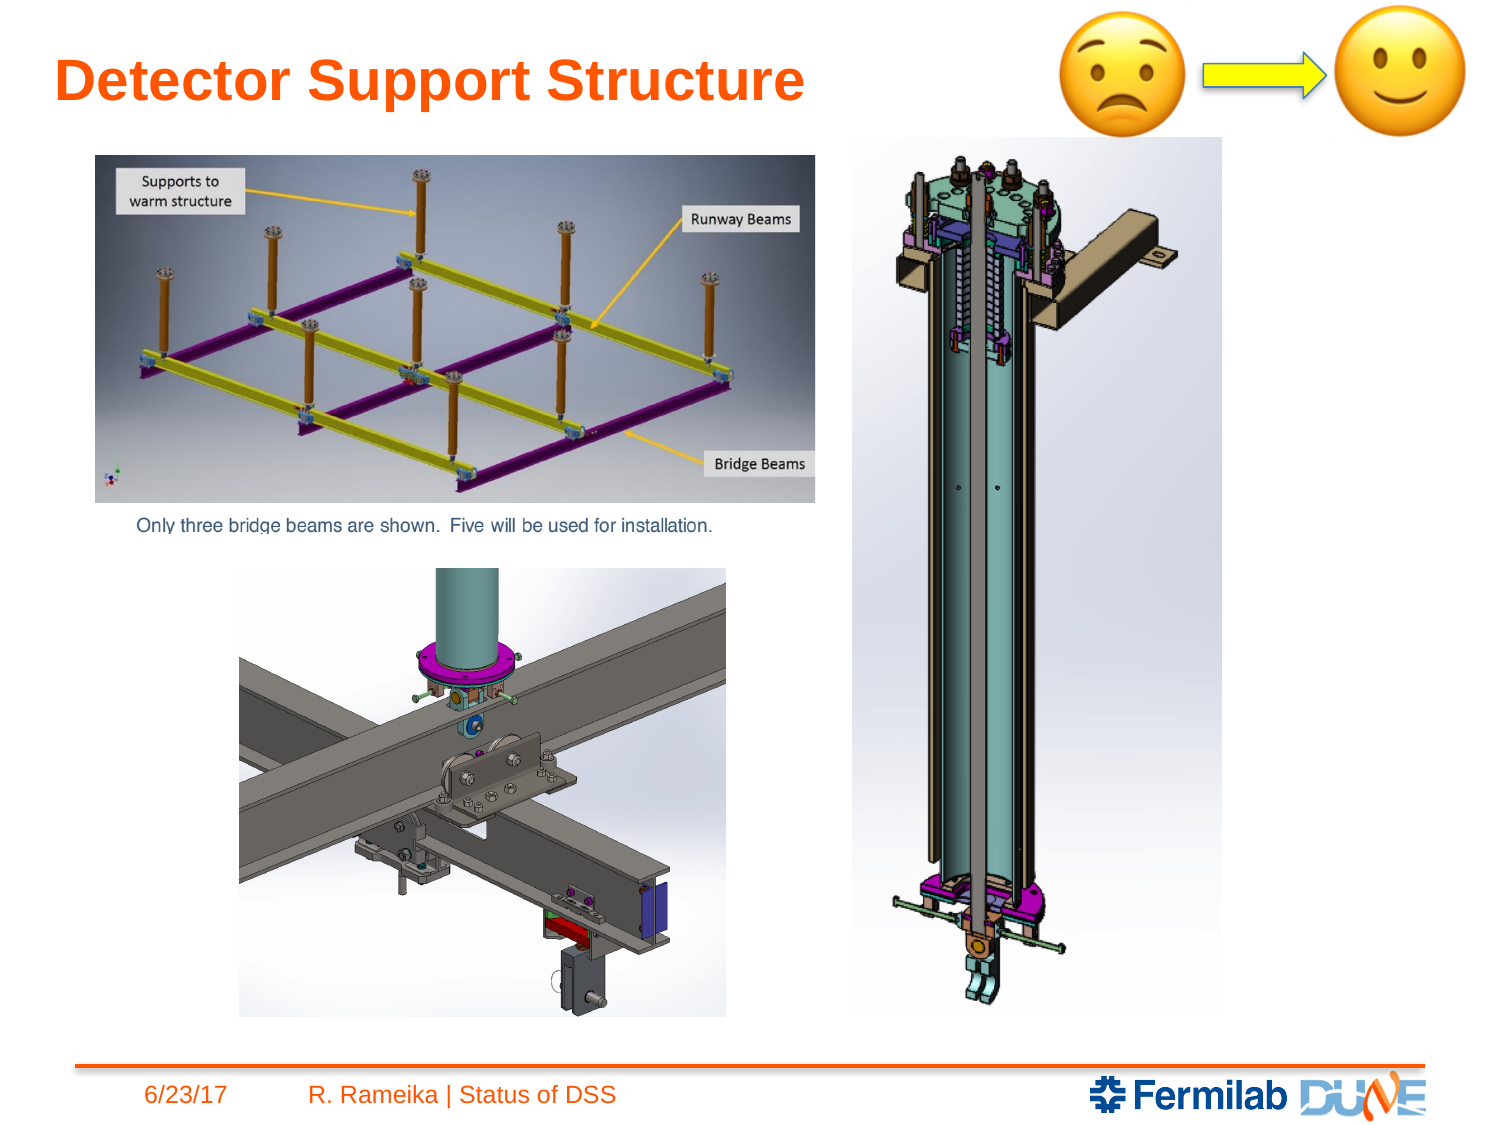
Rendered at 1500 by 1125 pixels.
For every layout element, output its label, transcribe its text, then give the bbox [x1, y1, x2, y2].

picture [852, 5, 1222, 1015]
picture [93, 155, 816, 535]
picture [239, 568, 726, 1018]
picture [1090, 1076, 1287, 1113]
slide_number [144, 1082, 308, 1109]
picture [1299, 1068, 1427, 1122]
picture [1328, 0, 1472, 143]
text_box [1202, 51, 1323, 100]
title Detector Support Structure [1195, 42, 1325, 149]
title Detector Support Structure [55, 42, 1048, 149]
footer R. Rameika | Status of DSS [308, 1082, 1022, 1109]
